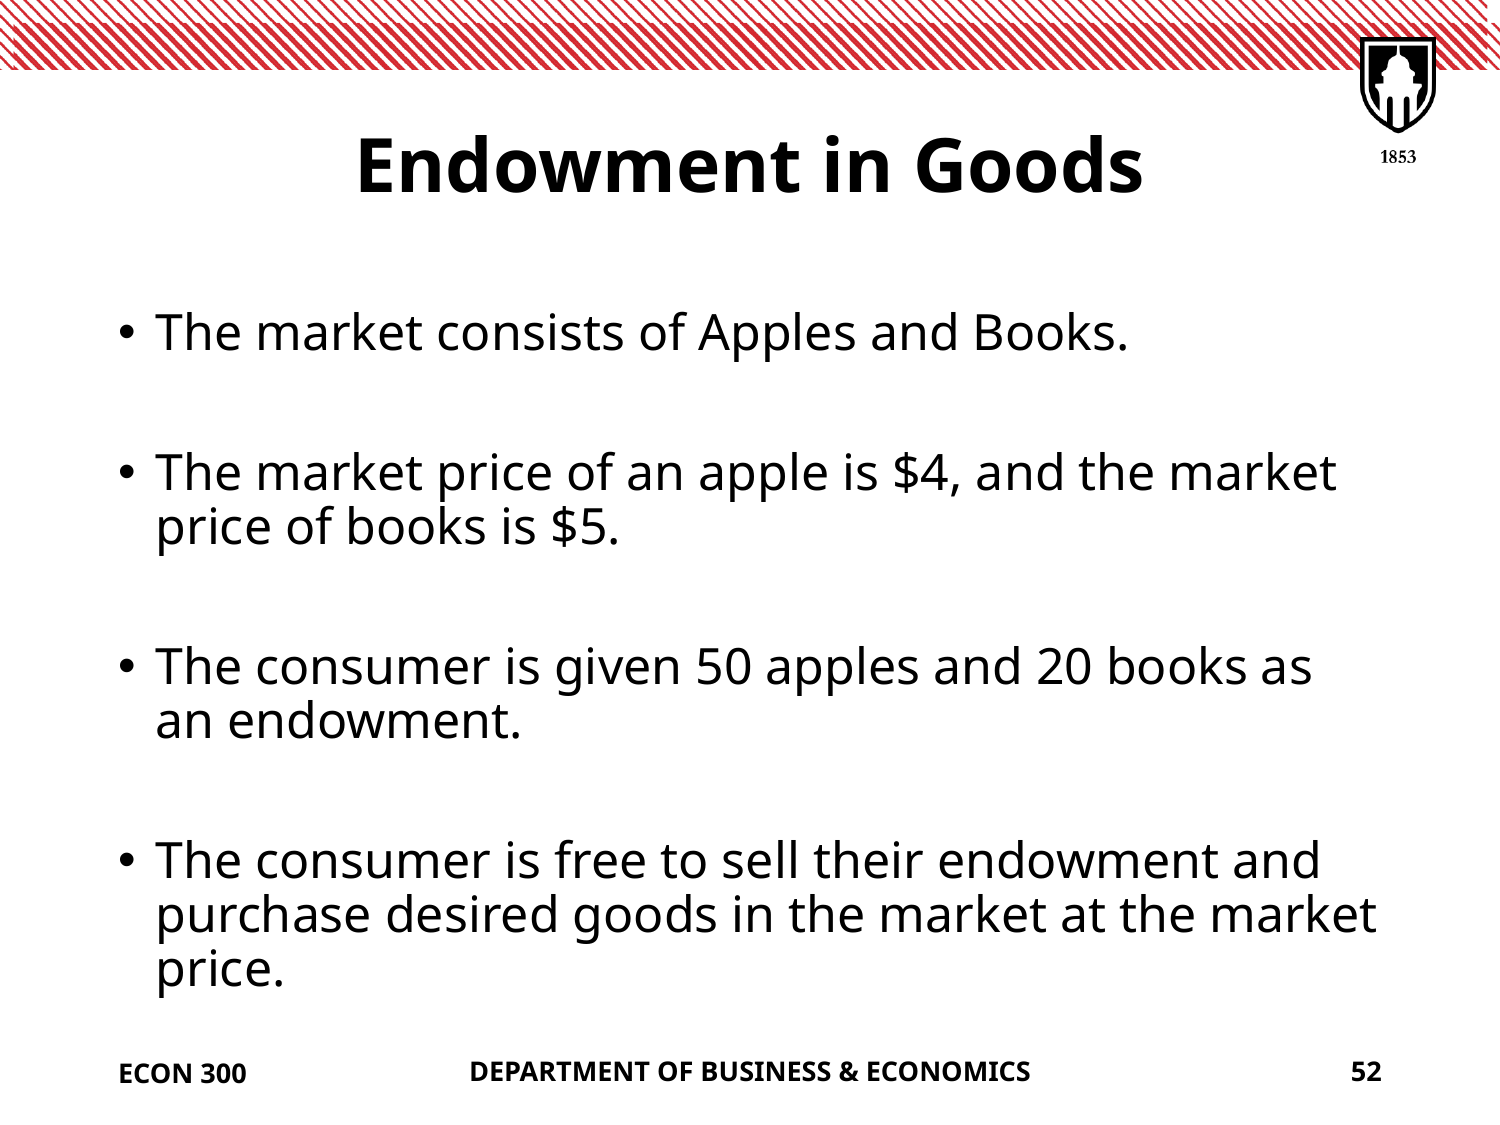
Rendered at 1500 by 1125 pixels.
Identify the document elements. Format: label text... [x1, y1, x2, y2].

title Endowment in Goods [103, 59, 1397, 278]
footer DEPARTMENT OF BUSINESS & ECONOMICS [277, 1042, 1059, 1103]
slide_number ECON 300 [103, 1042, 277, 1103]
picture [0, 0, 1500, 163]
list The market consists of Apples and Books. The market price of an apple is $4, and the market price of books is $5. The consumer is given 50 apples and 20 books as an endowment. The consumer is free to sell their endowment and purchase desired goods in the market at the market price. [103, 299, 1397, 1014]
slide_number 52 [1059, 1042, 1397, 1103]
